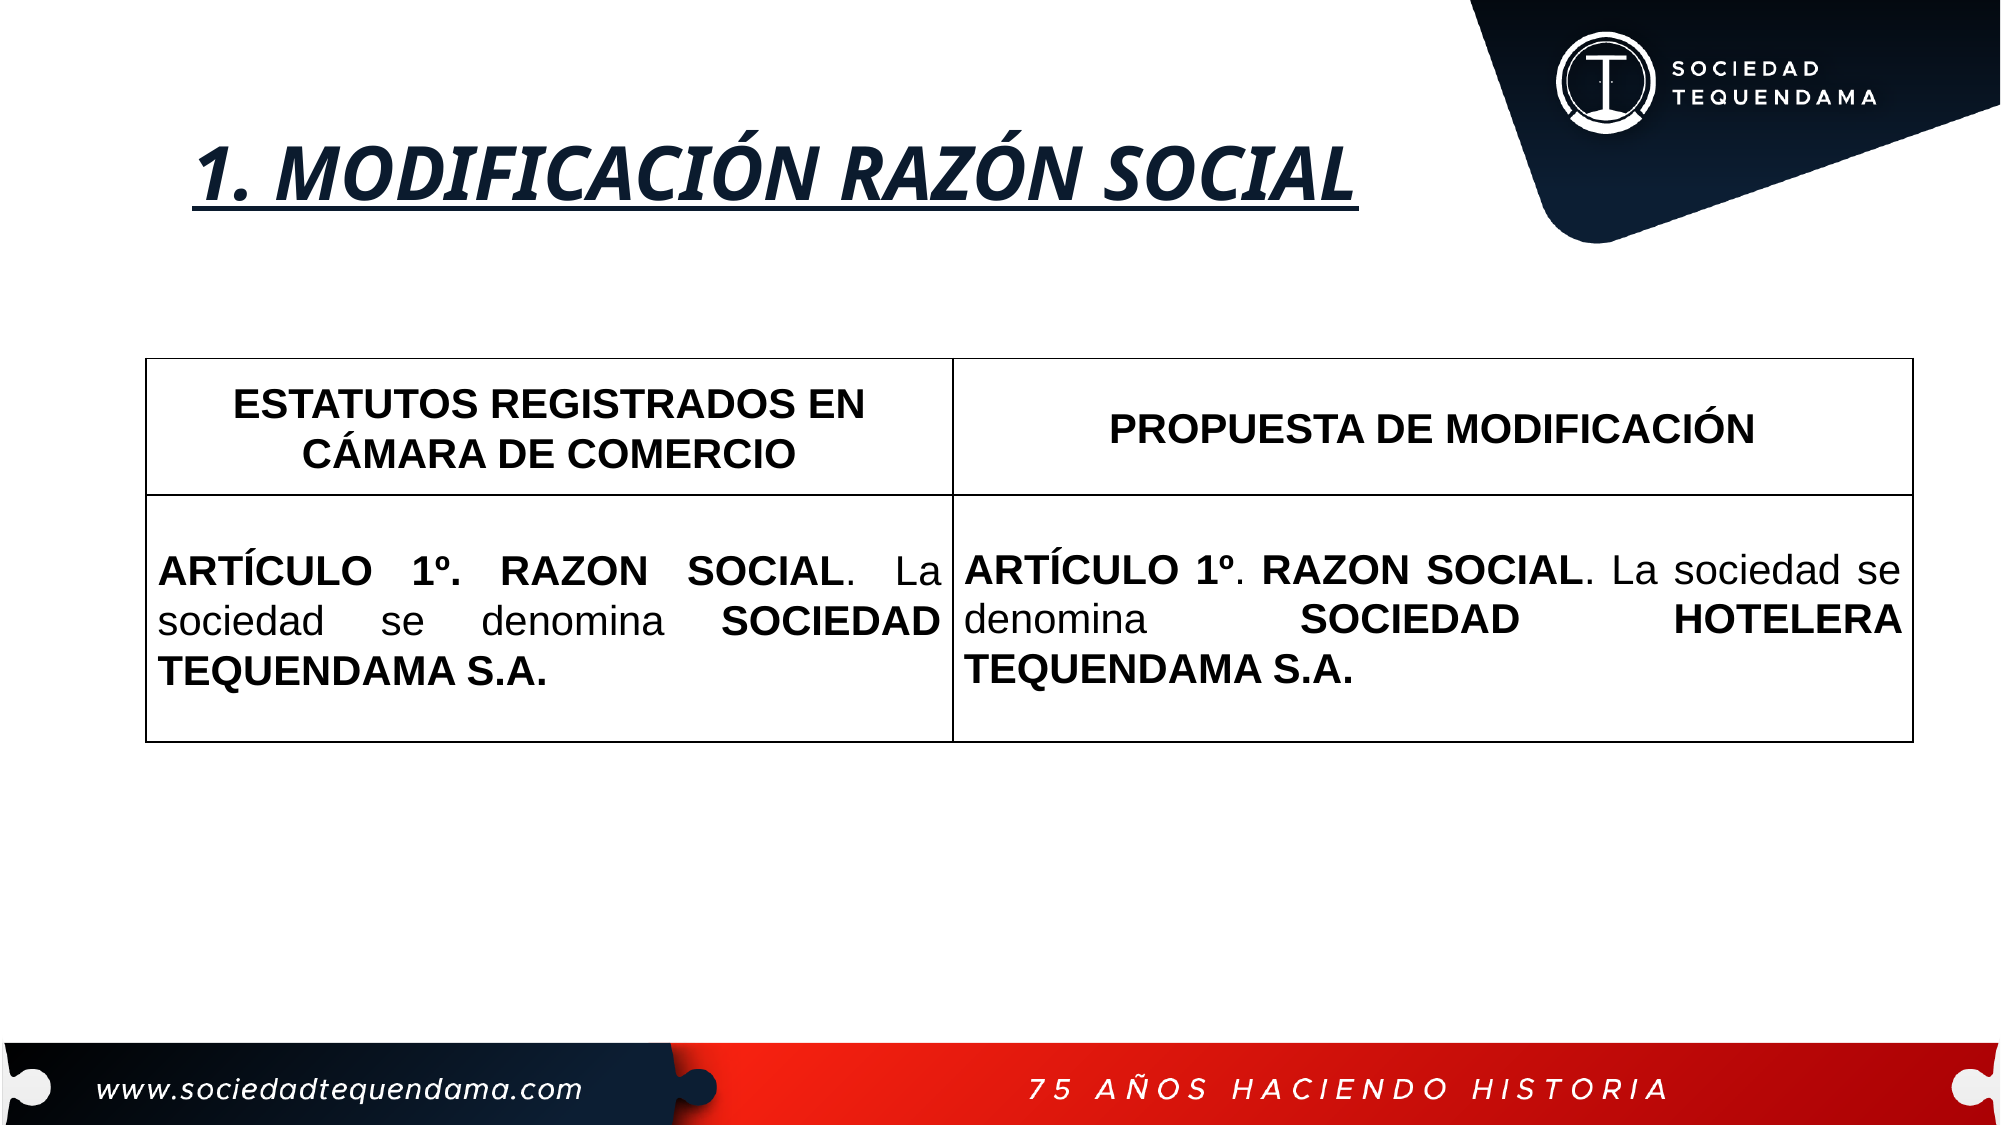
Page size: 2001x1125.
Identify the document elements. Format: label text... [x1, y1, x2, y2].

table_cell ARTÍCULO 1º. RAZON SOCIAL. La sociedad se denomina SOCIEDAD TEQUENDAMA S.A. [147, 496, 952, 741]
table_header ESTATUTOS REGISTRADOS EN CÁMARA DE COMERCIO [147, 359, 952, 494]
title 1. MODIFICACIÓN RAZÓN SOCIAL [85, 29, 1466, 224]
table_header PROPUESTA DE MODIFICACIÓN [954, 359, 1912, 494]
table_cell ARTÍCULO 1º. RAZON SOCIAL. La sociedad se denomina SOCIEDAD HOTELERA TEQUENDAMA S.A. [954, 496, 1912, 741]
picture [0, 0, 2001, 1125]
